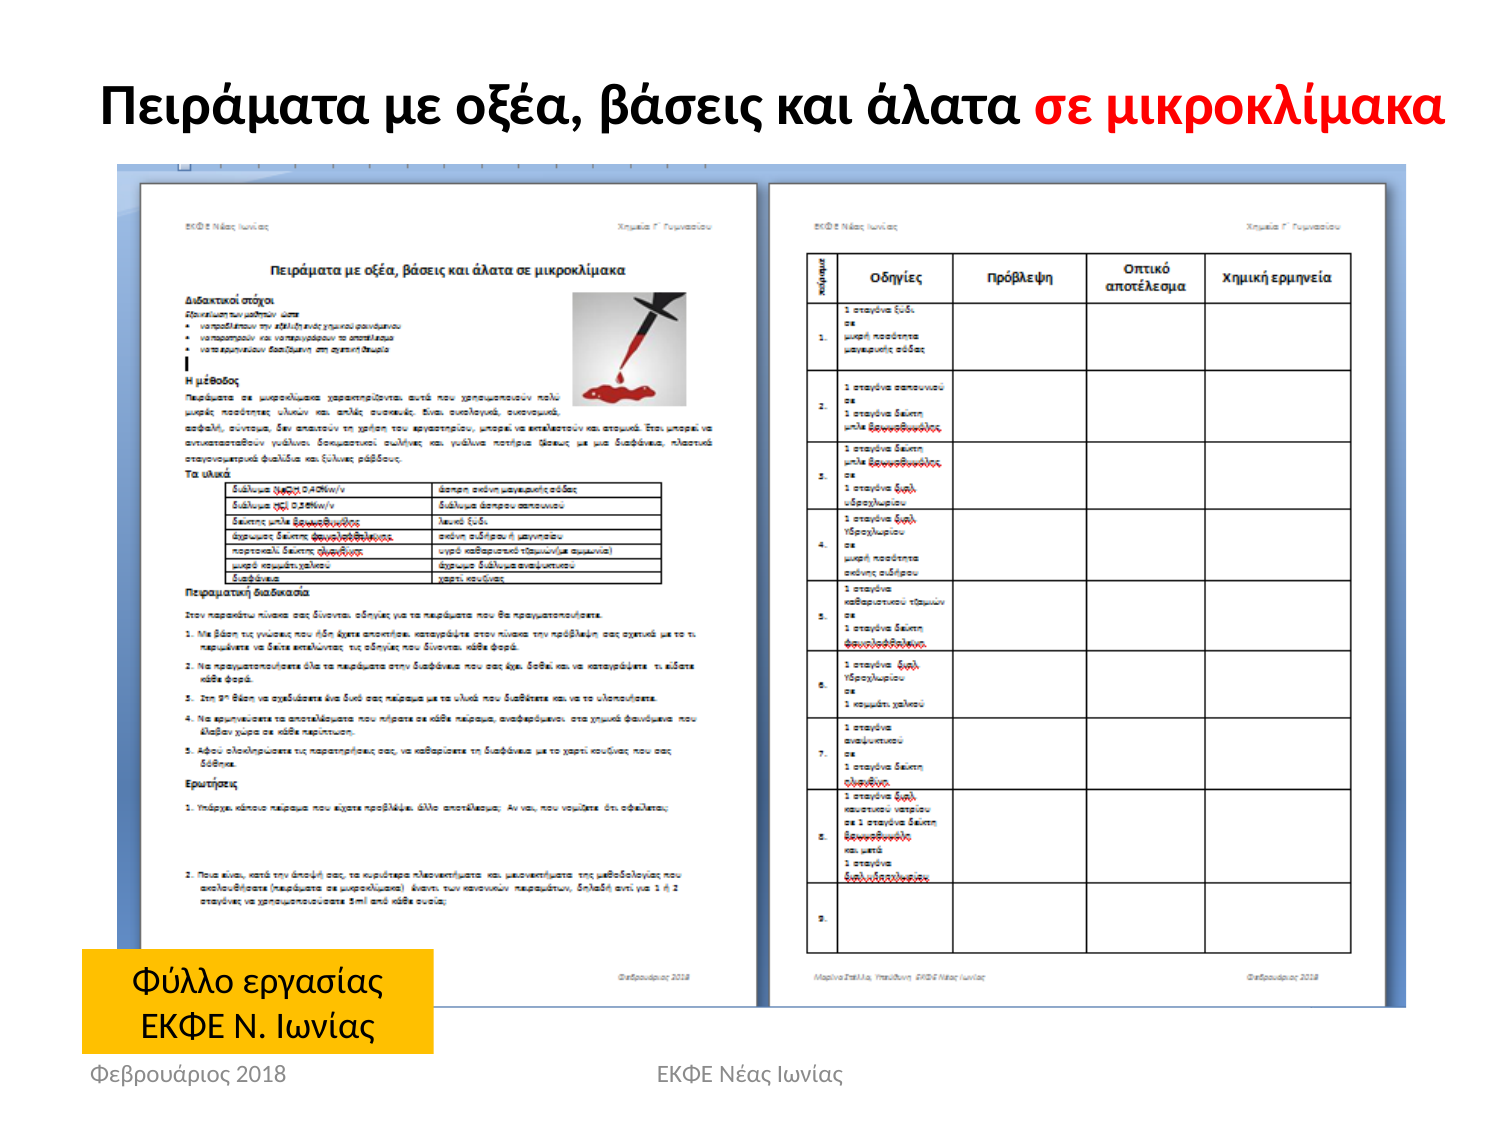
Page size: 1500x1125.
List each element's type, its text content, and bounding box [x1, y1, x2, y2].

footer ΕΚΦΕ Νέας Ιωνίας [512, 1042, 988, 1103]
picture [116, 163, 1407, 1008]
text_box Πειράματα με οξέα, βάσεις και άλατα σε μικροκλίμακα [46, 58, 1500, 144]
slide_number Φεβρουάριος 2018 [75, 1042, 425, 1103]
text_box Φύλλο εργασίας ΕΚΦΕ Ν. Ιωνίας [82, 949, 434, 1054]
